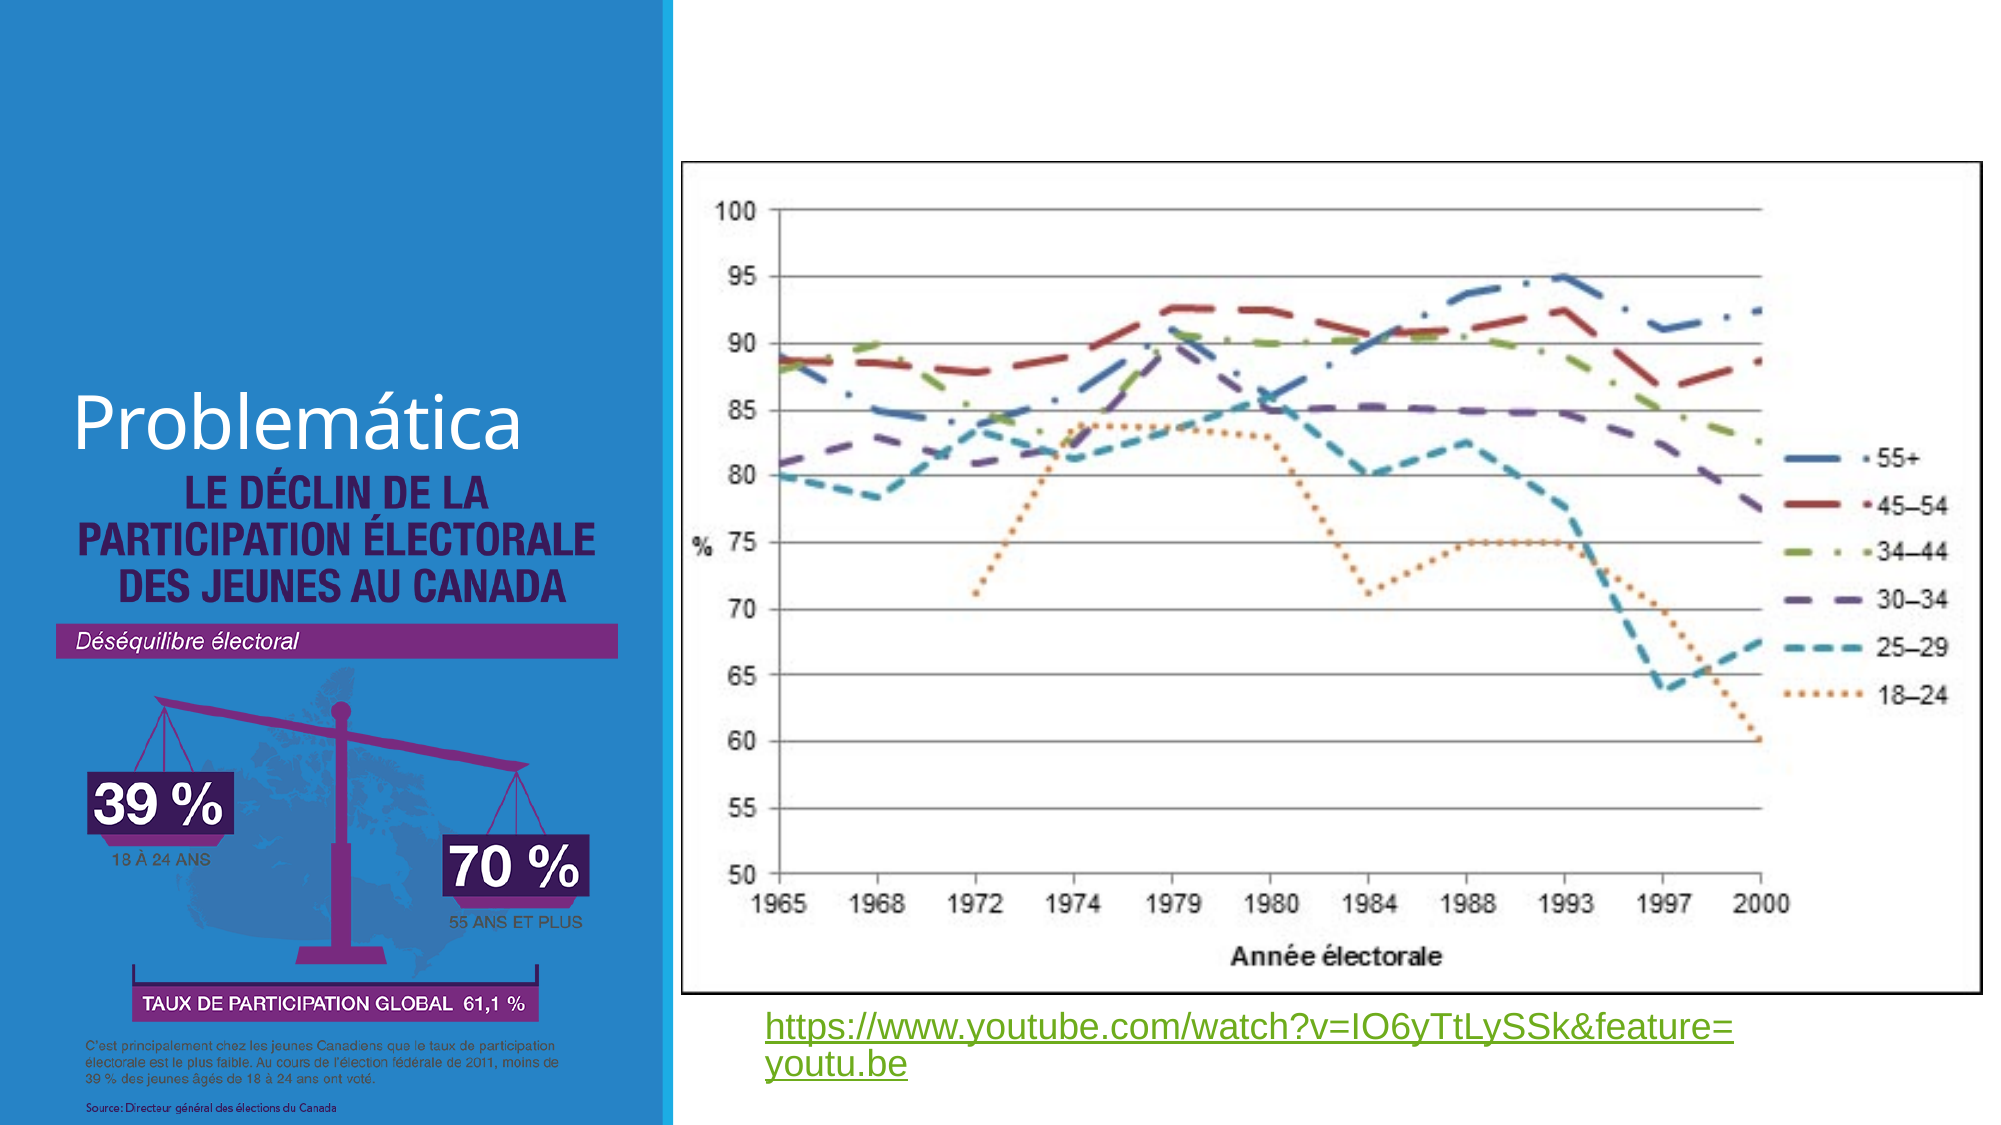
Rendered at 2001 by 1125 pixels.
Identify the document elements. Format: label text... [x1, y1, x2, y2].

picture [680, 161, 1984, 996]
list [55, 451, 618, 1125]
title Problemática [56, 97, 622, 450]
text_box https://www.youtube.com/watch?v=IO6yTtLySSk&feature=youtu.be [750, 1004, 1750, 1055]
